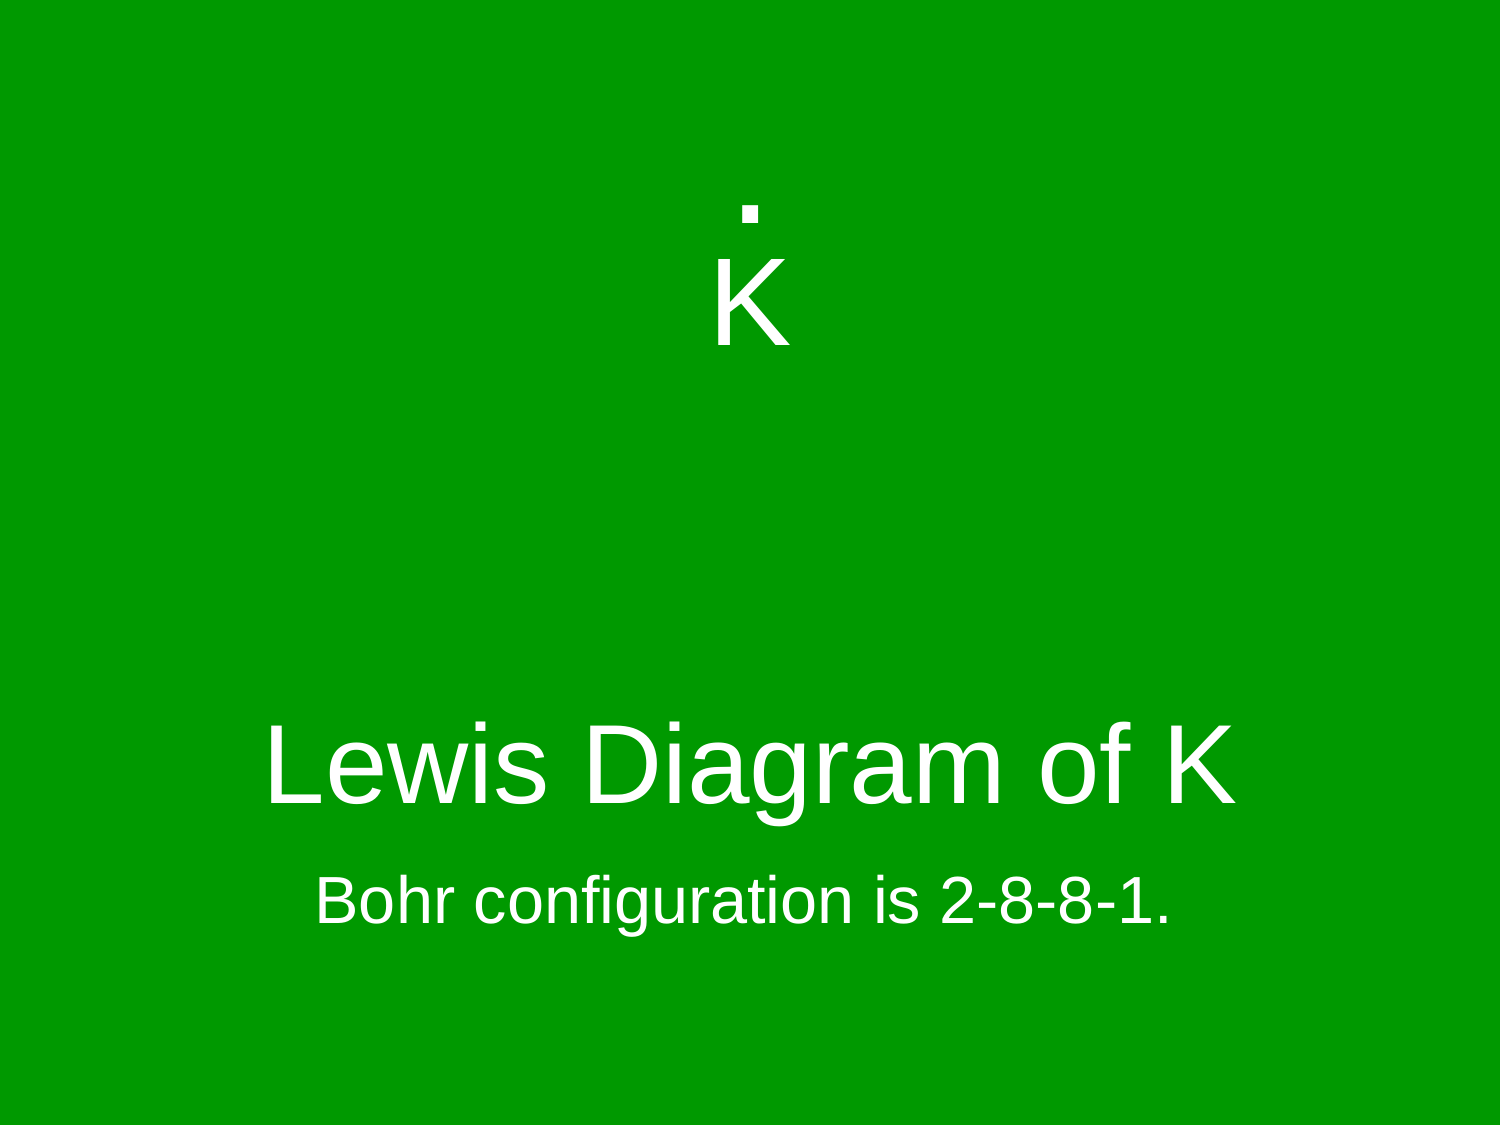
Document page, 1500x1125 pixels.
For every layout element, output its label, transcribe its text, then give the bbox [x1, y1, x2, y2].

text_box . [712, 49, 789, 265]
title Lewis Diagram of K [112, 637, 1388, 879]
subtitle K [87, 212, 1413, 501]
text_box Bohr configuration is 2-8-8-1. [299, 849, 1189, 945]
